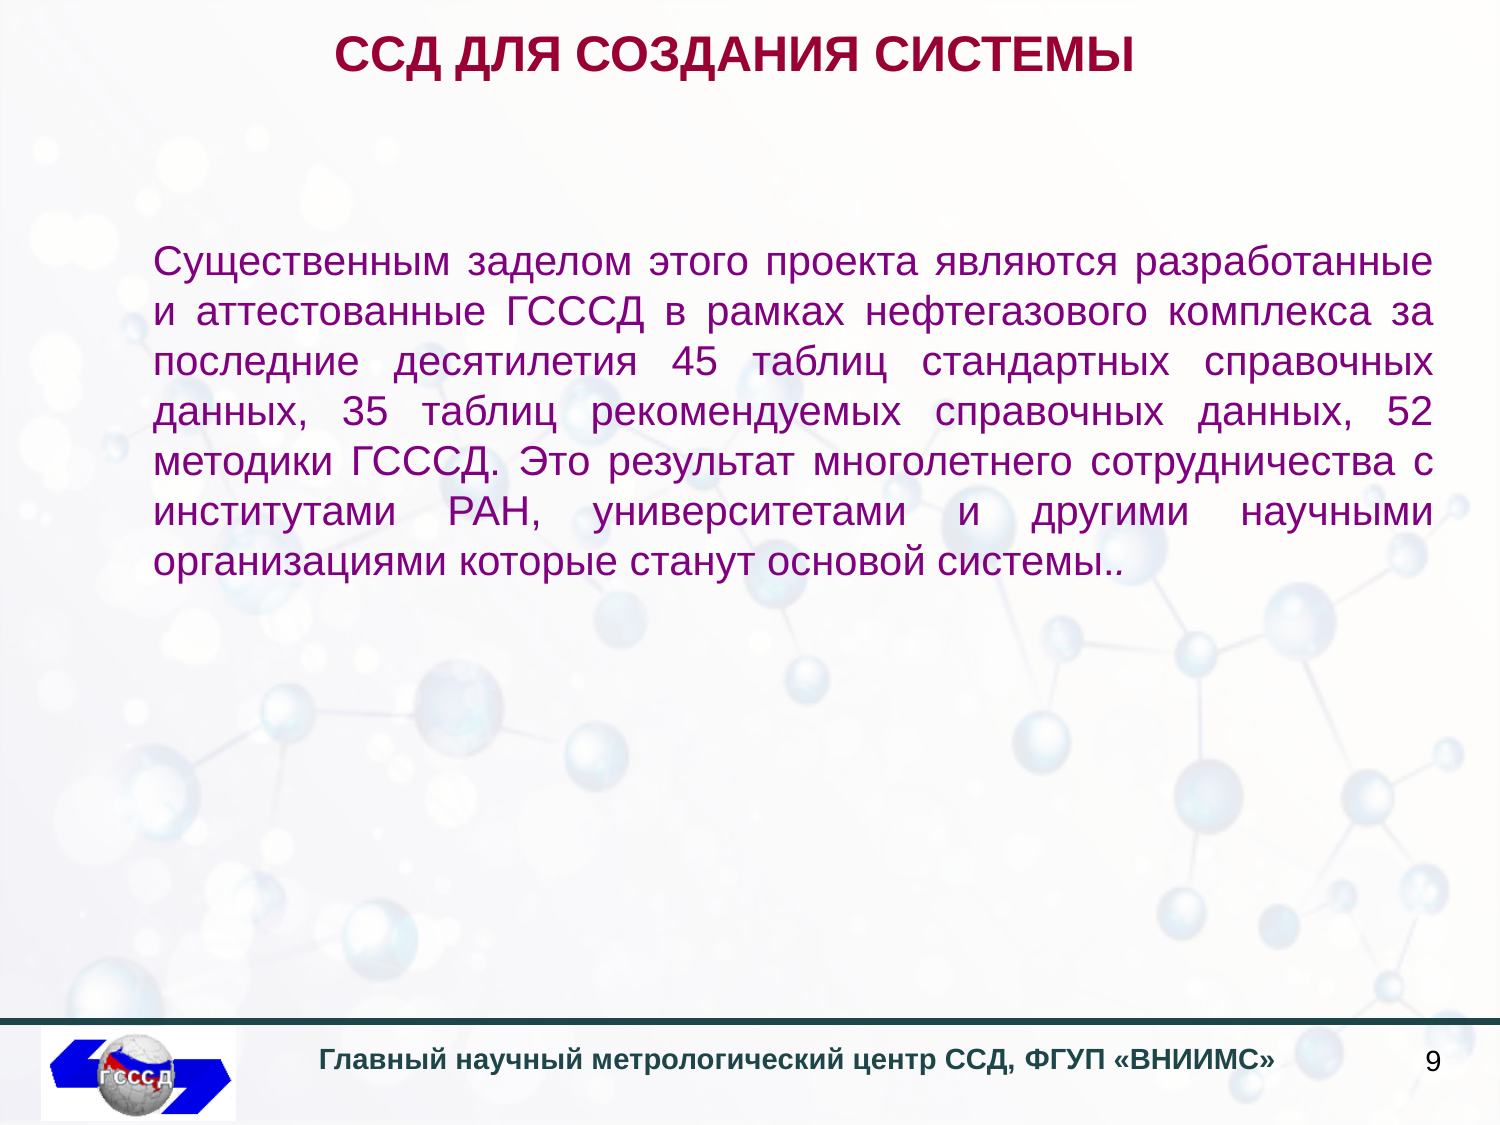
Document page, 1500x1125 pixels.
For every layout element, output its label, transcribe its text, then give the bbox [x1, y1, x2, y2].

picture [40, 1026, 236, 1121]
text_box Главный научный метрологический центр ССД, ФГУП «ВНИИМС» [240, 1032, 1390, 1083]
slide_number 9 [1346, 1034, 1457, 1114]
text_box ССД ДЛЯ СОЗДАНИЯ СИСТЕМЫ [0, 14, 1471, 89]
text_box Существенным заделом этого проекта являются разработанные и аттестованные ГСССД в рамках нефтегазового комплекса за последние десятилетия 45 таблиц стандартных справочных данных, 35 таблиц рекомендуемых справочных данных, 52 методики ГСССД. Это результат многолетнего сотрудничества с институтами РАН, университетами и другими научными организациями которые станут основой системы.. [138, 226, 1449, 592]
